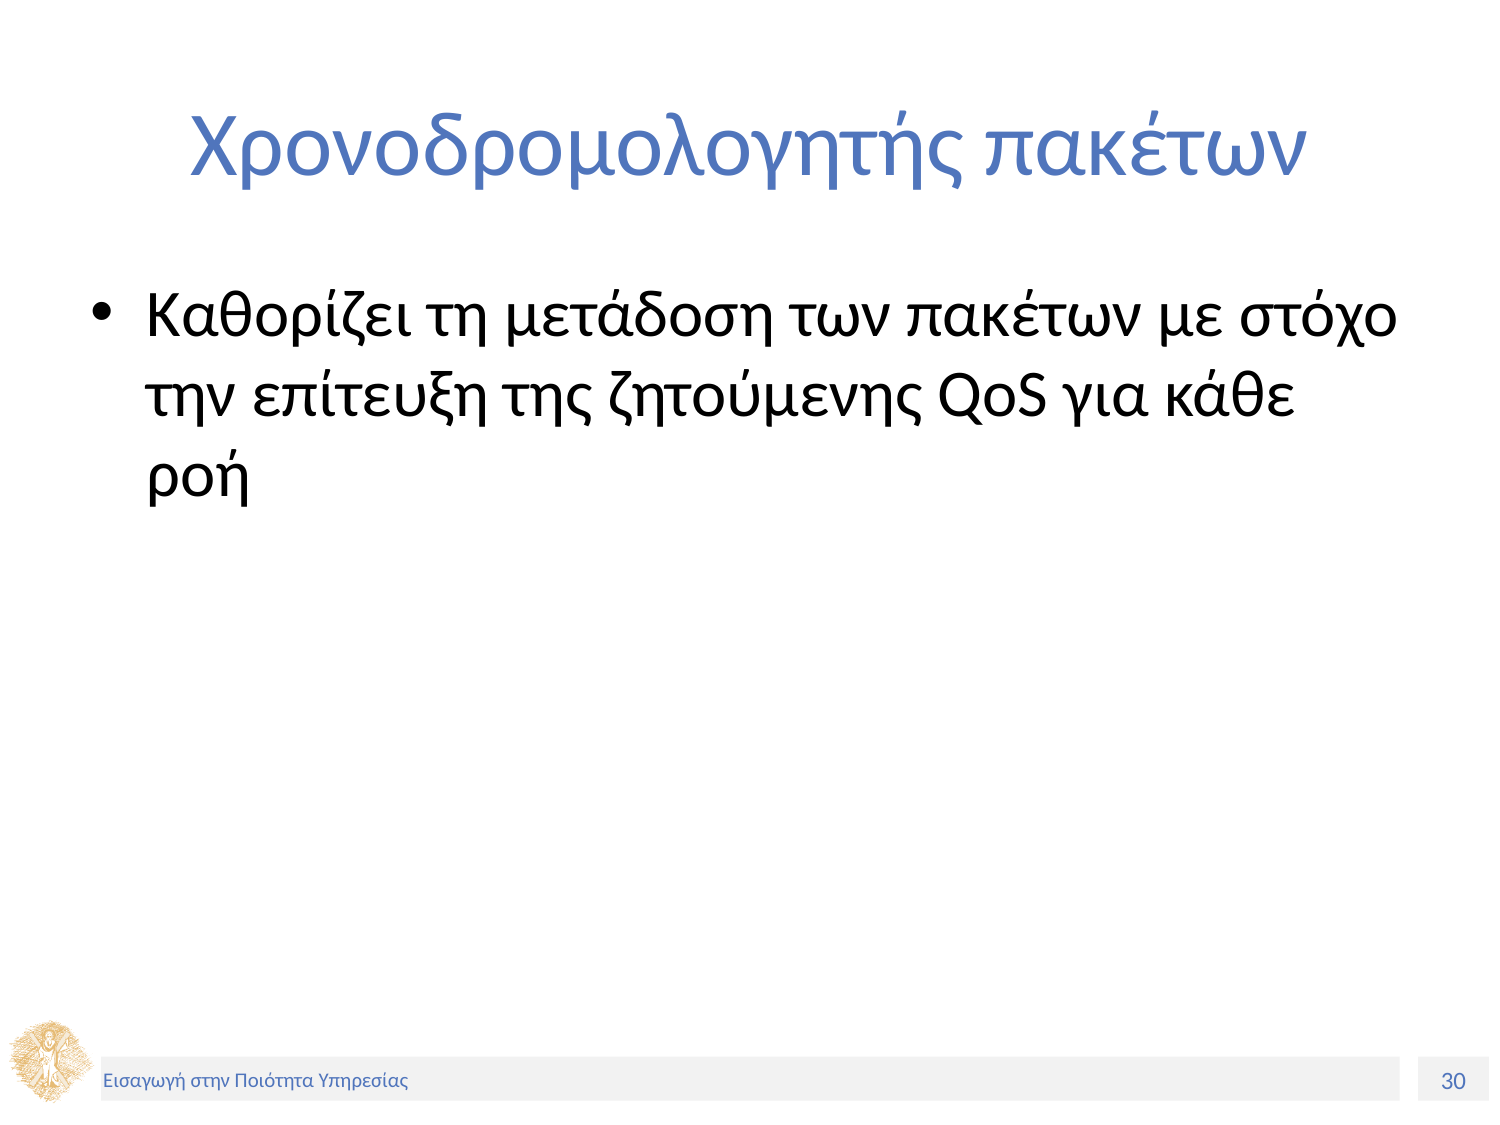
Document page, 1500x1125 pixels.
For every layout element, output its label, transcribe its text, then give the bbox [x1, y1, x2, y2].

picture [3, 1012, 101, 1106]
title Χρονοδρομολογητής πακέτων [75, 45, 1425, 233]
list Καθορίζει τη μετάδοση των πακέτων με στόχο την επίτευξη της ζητούμενης QoS για κάθε ροή [75, 262, 1425, 1005]
